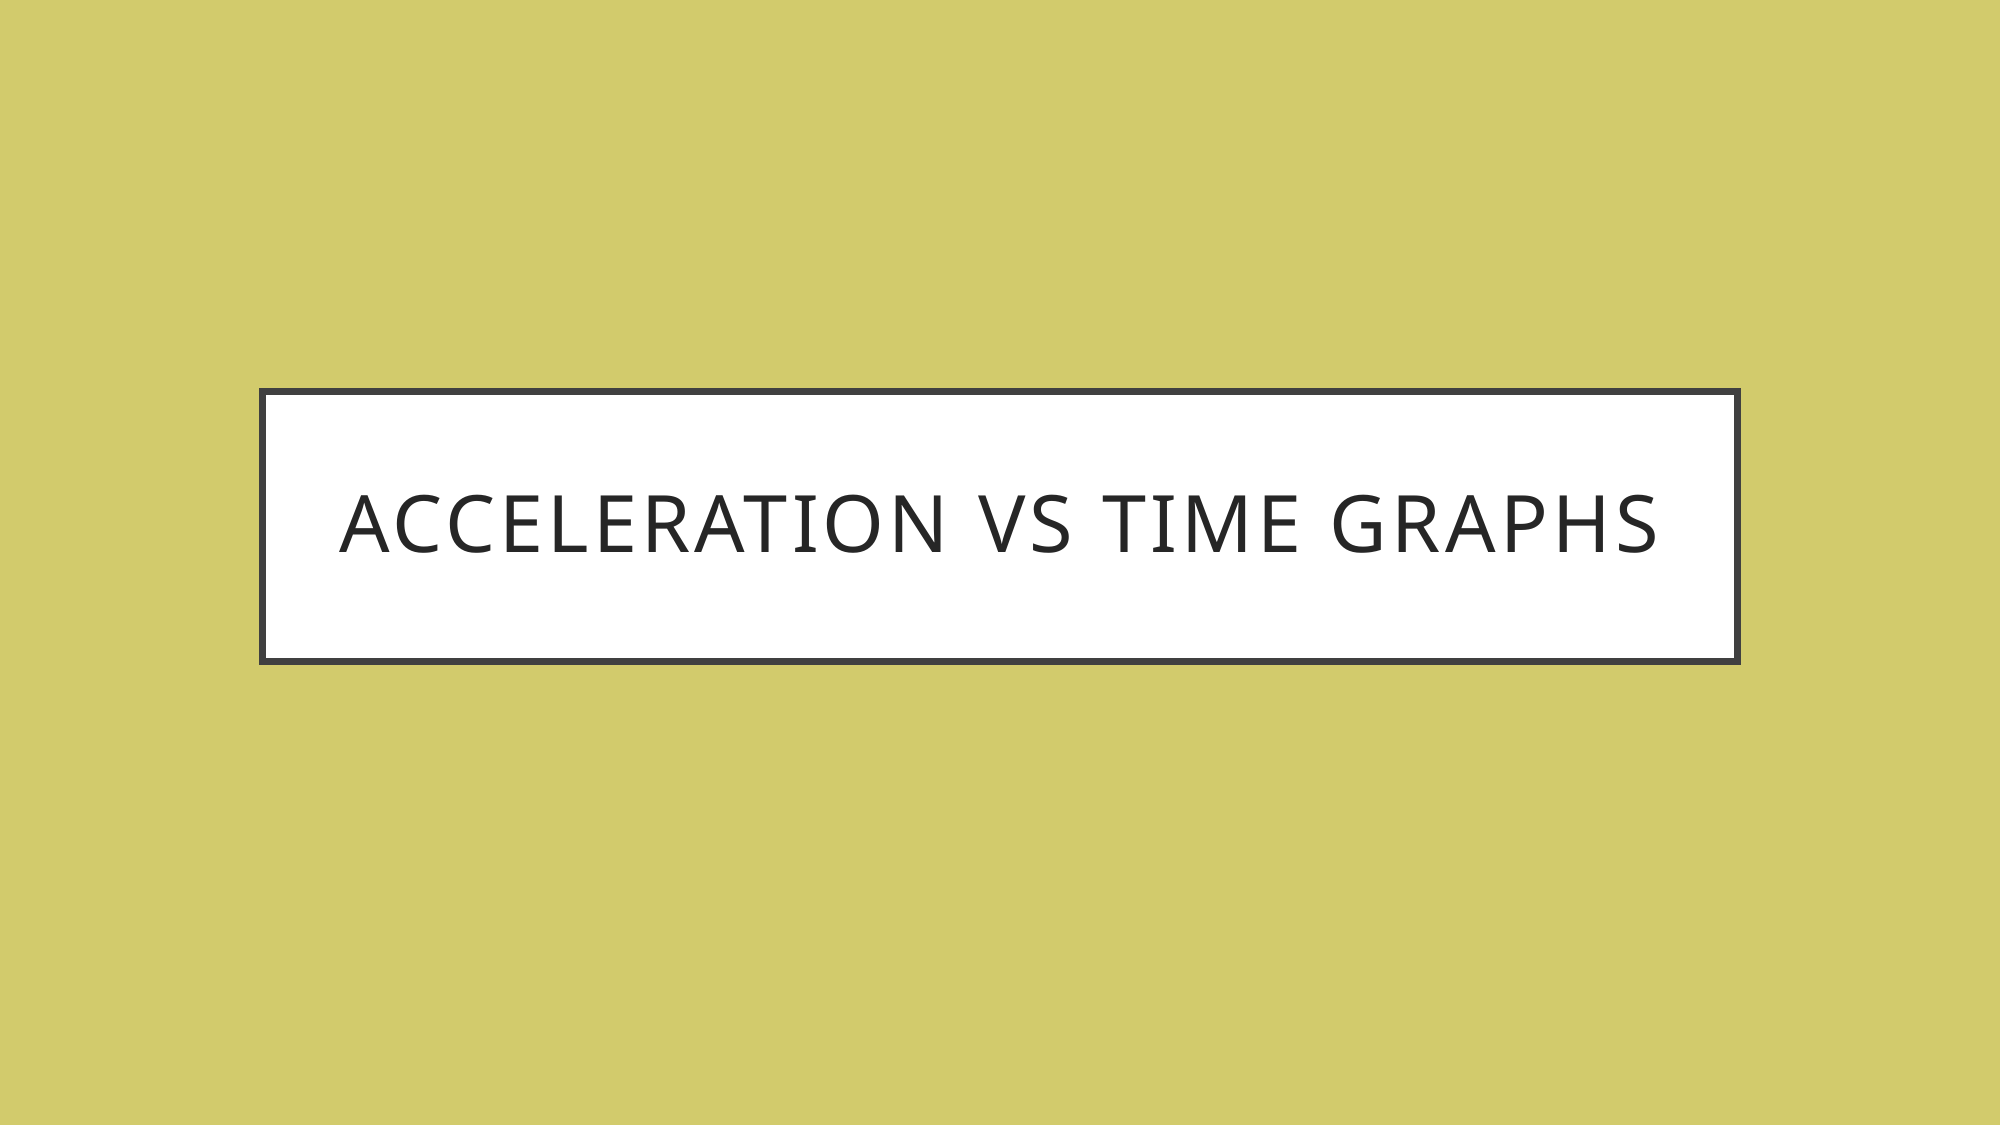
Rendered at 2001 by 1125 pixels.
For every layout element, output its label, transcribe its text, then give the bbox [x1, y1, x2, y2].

title acceleration vs time graphs [259, 388, 1741, 665]
